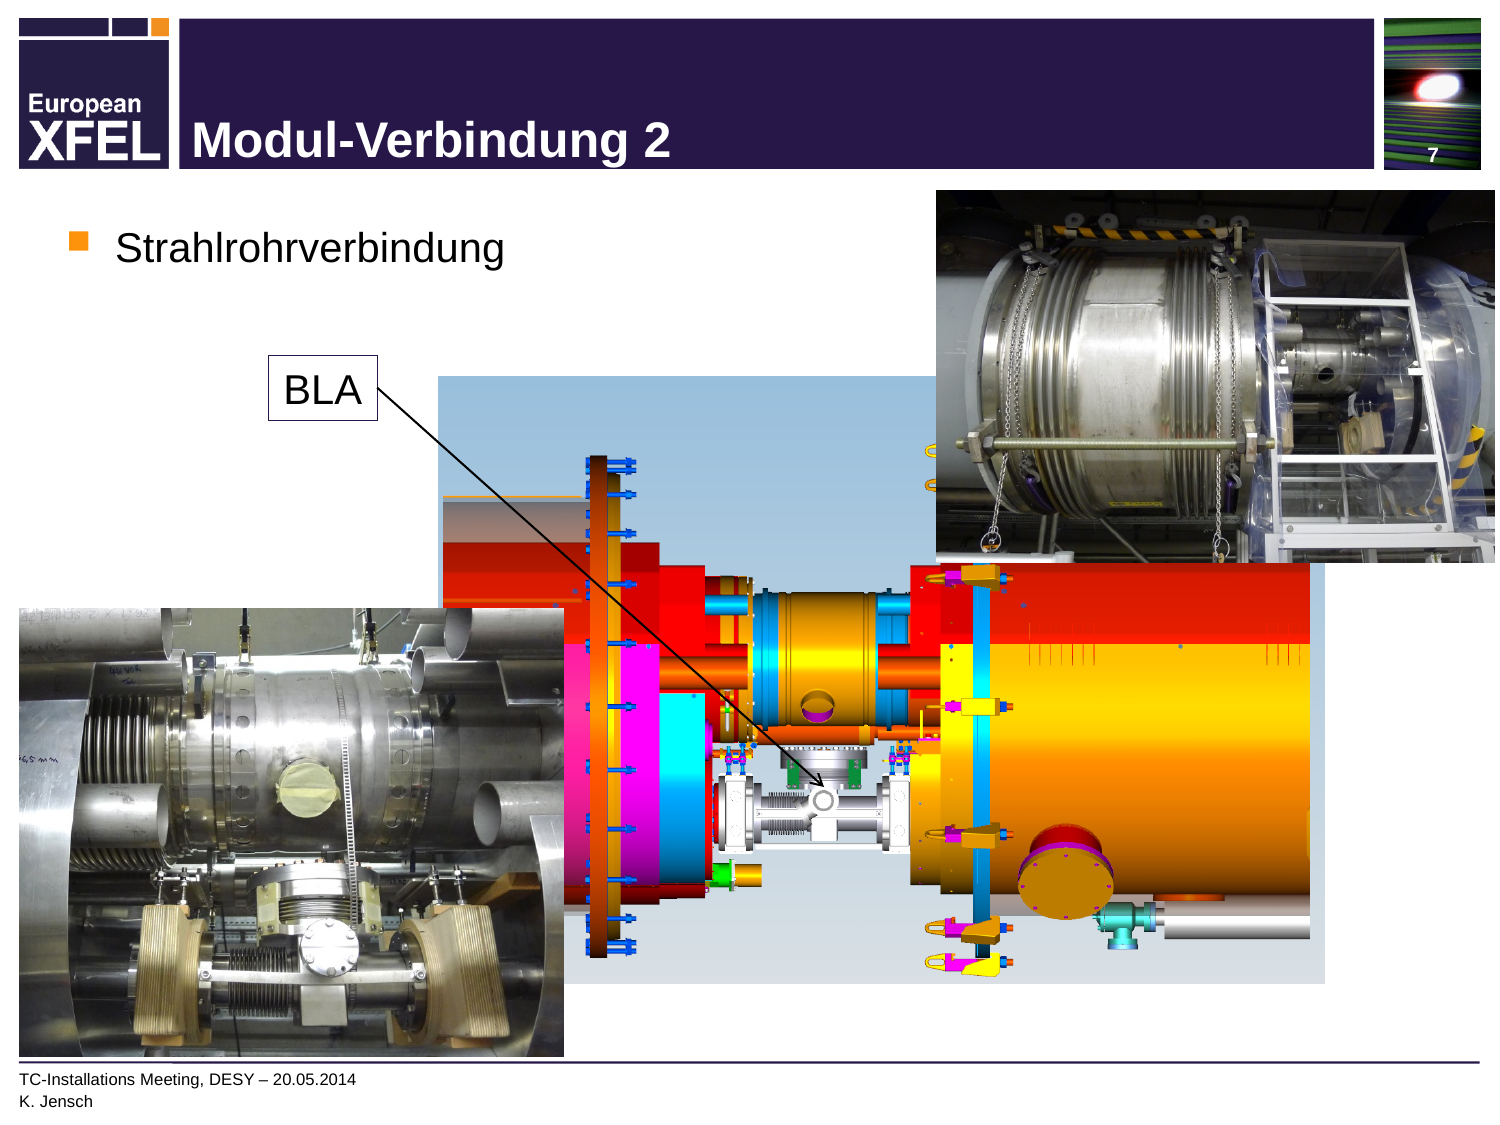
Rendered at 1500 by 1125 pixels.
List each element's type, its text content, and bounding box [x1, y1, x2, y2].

picture [936, 190, 1495, 563]
picture [19, 608, 564, 1057]
text_box BLA [268, 355, 378, 421]
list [438, 375, 1326, 984]
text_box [377, 387, 825, 788]
picture [19, 18, 169, 169]
picture [1384, 18, 1481, 170]
text_box Strahlrohrverbindung [66, 221, 931, 272]
title Modul-Verbindung 2 [179, 50, 1375, 168]
